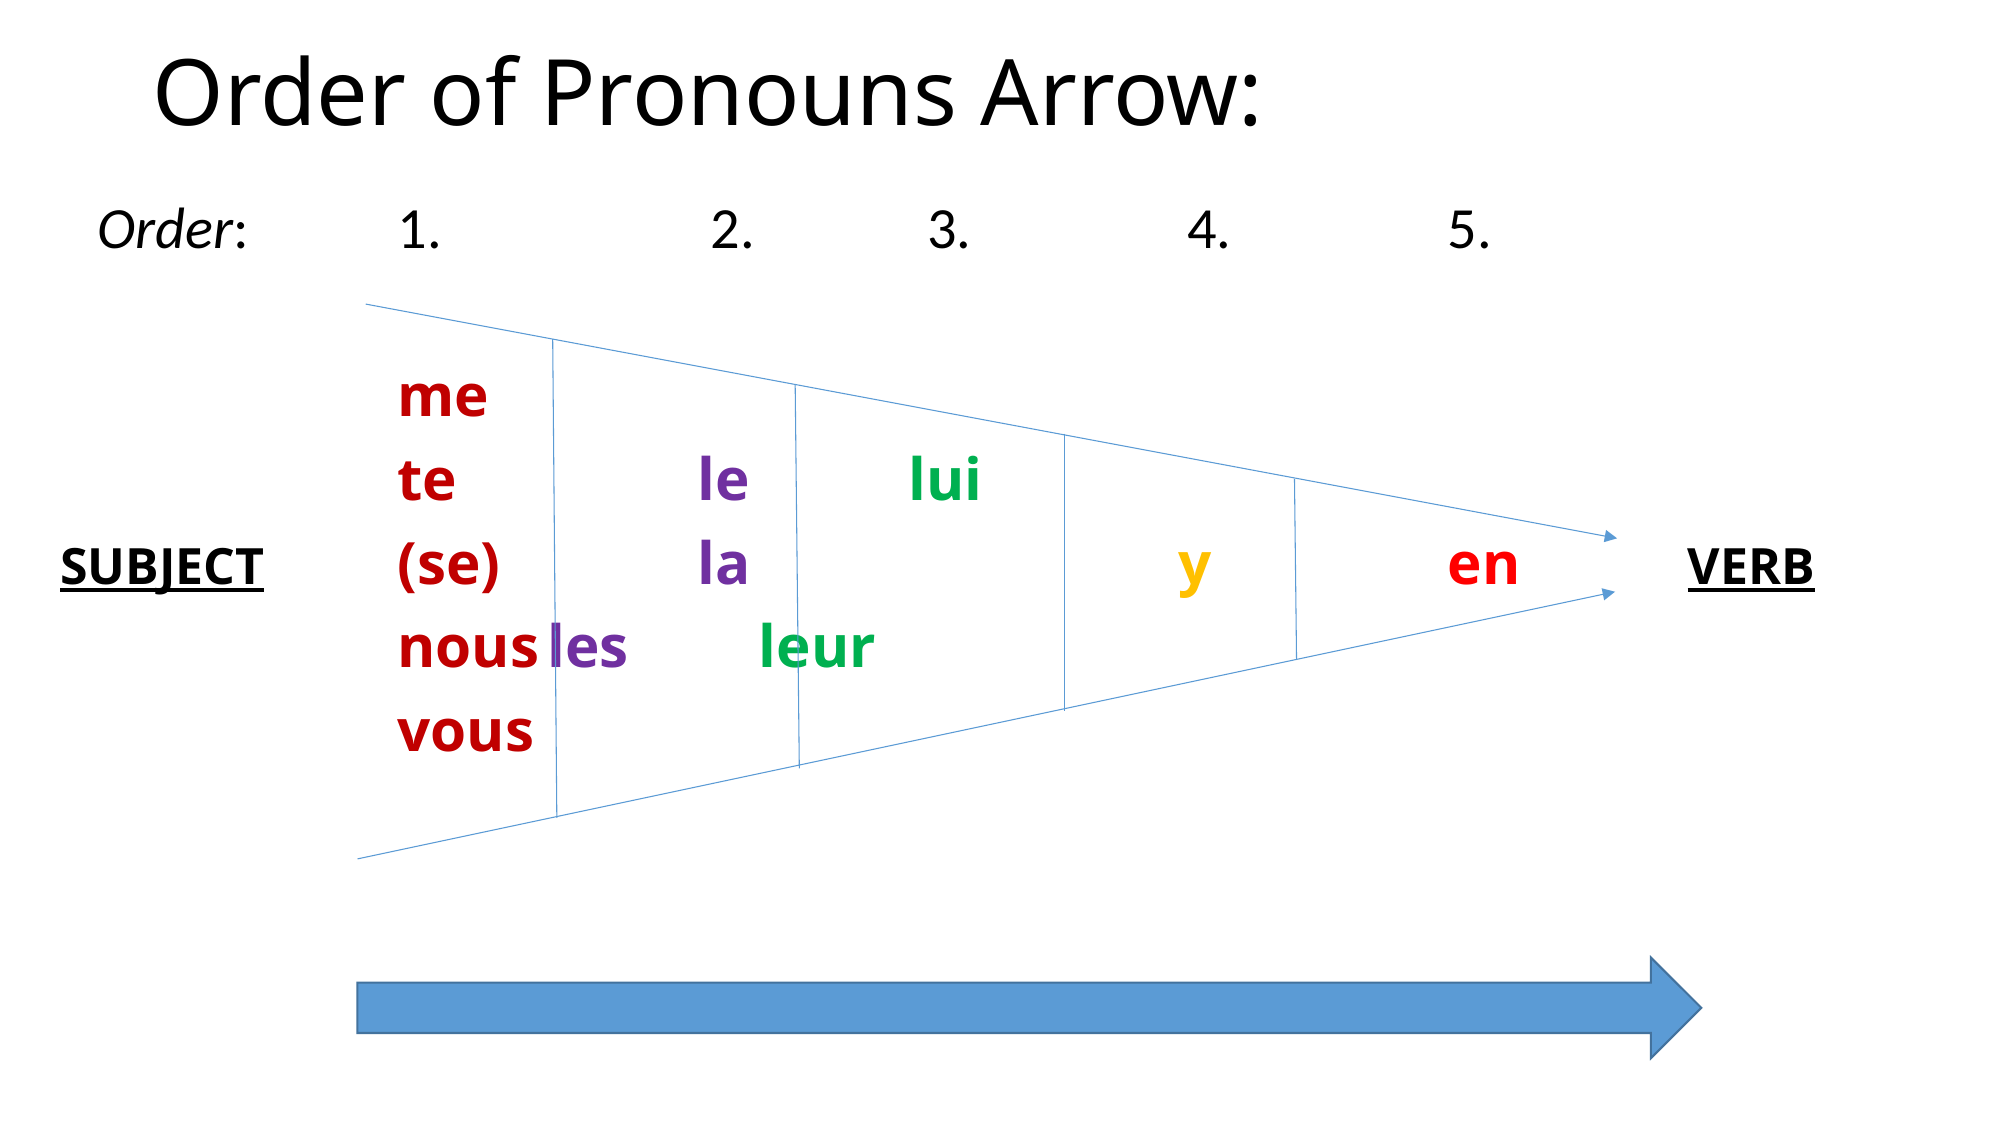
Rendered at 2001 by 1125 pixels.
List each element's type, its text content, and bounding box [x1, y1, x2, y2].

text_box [365, 304, 1618, 539]
text_box [356, 955, 1703, 1061]
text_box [357, 591, 1615, 859]
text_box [795, 384, 800, 769]
list Order: 1. 2. 3. 4. 5. me te le lui SUBJECT (se) la y en VERB nous les leur vous [45, 191, 2000, 1125]
title Order of Pronouns Arrow: [137, 0, 1863, 191]
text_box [552, 339, 557, 818]
